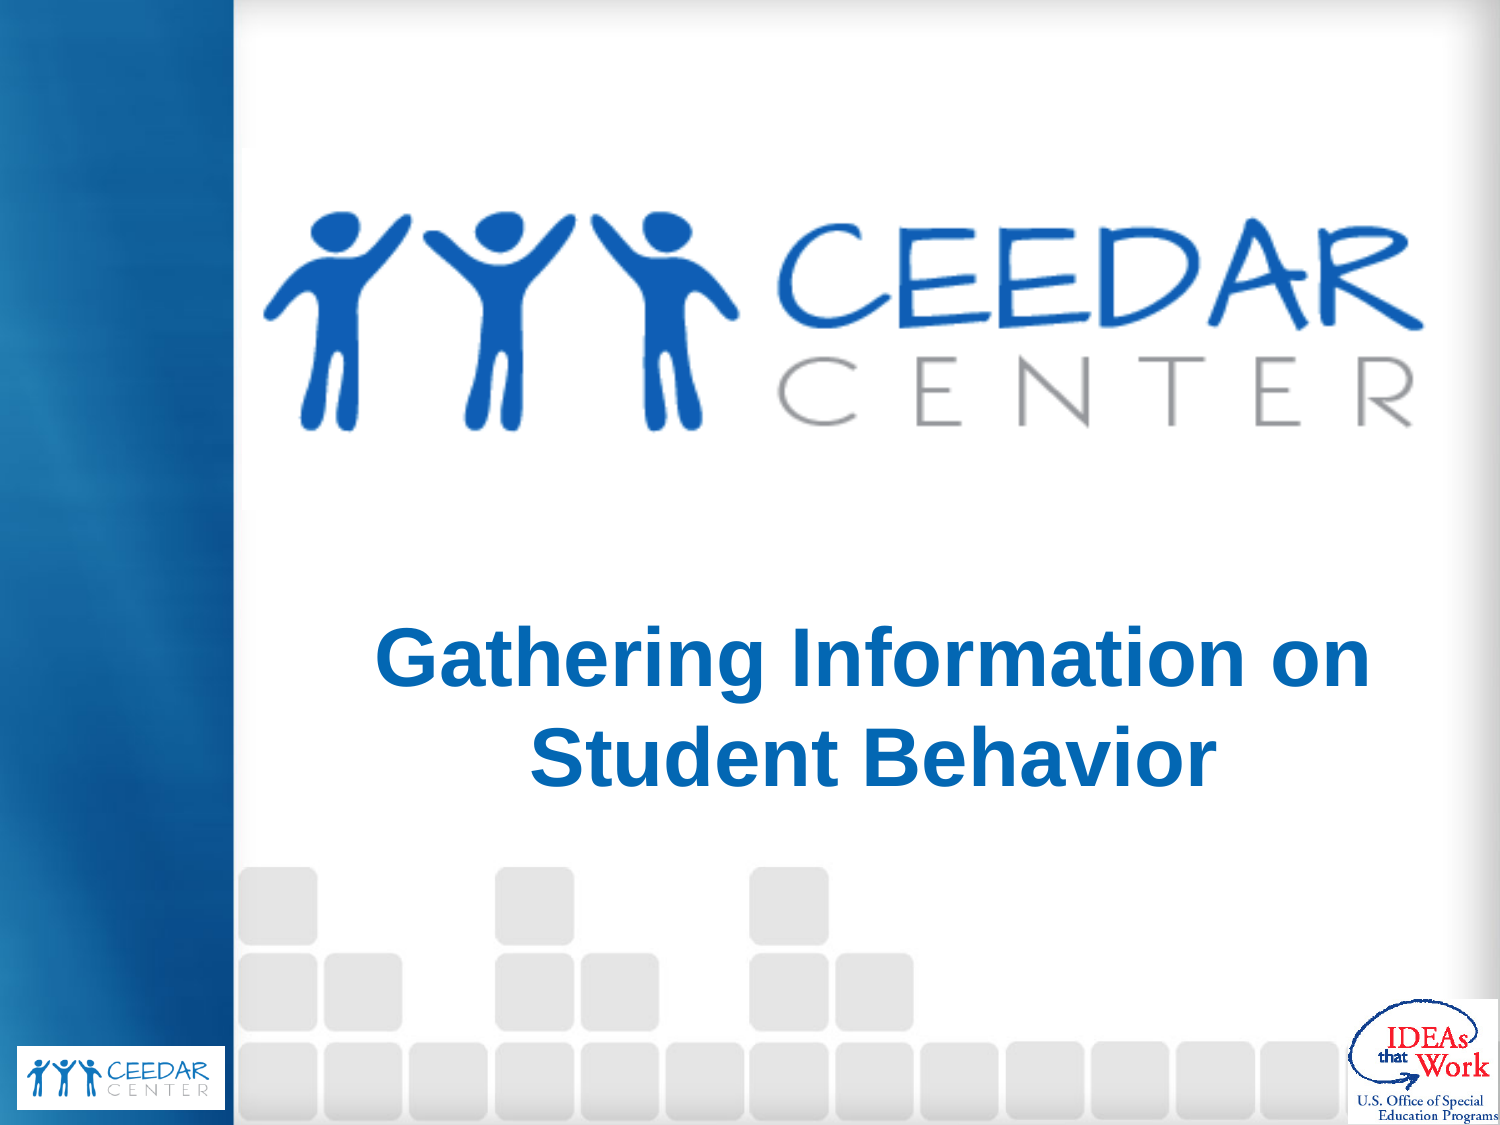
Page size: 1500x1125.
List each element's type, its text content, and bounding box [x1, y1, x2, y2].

title Gathering Information on Student Behavior [277, 456, 1471, 950]
picture [0, 0, 1500, 1125]
